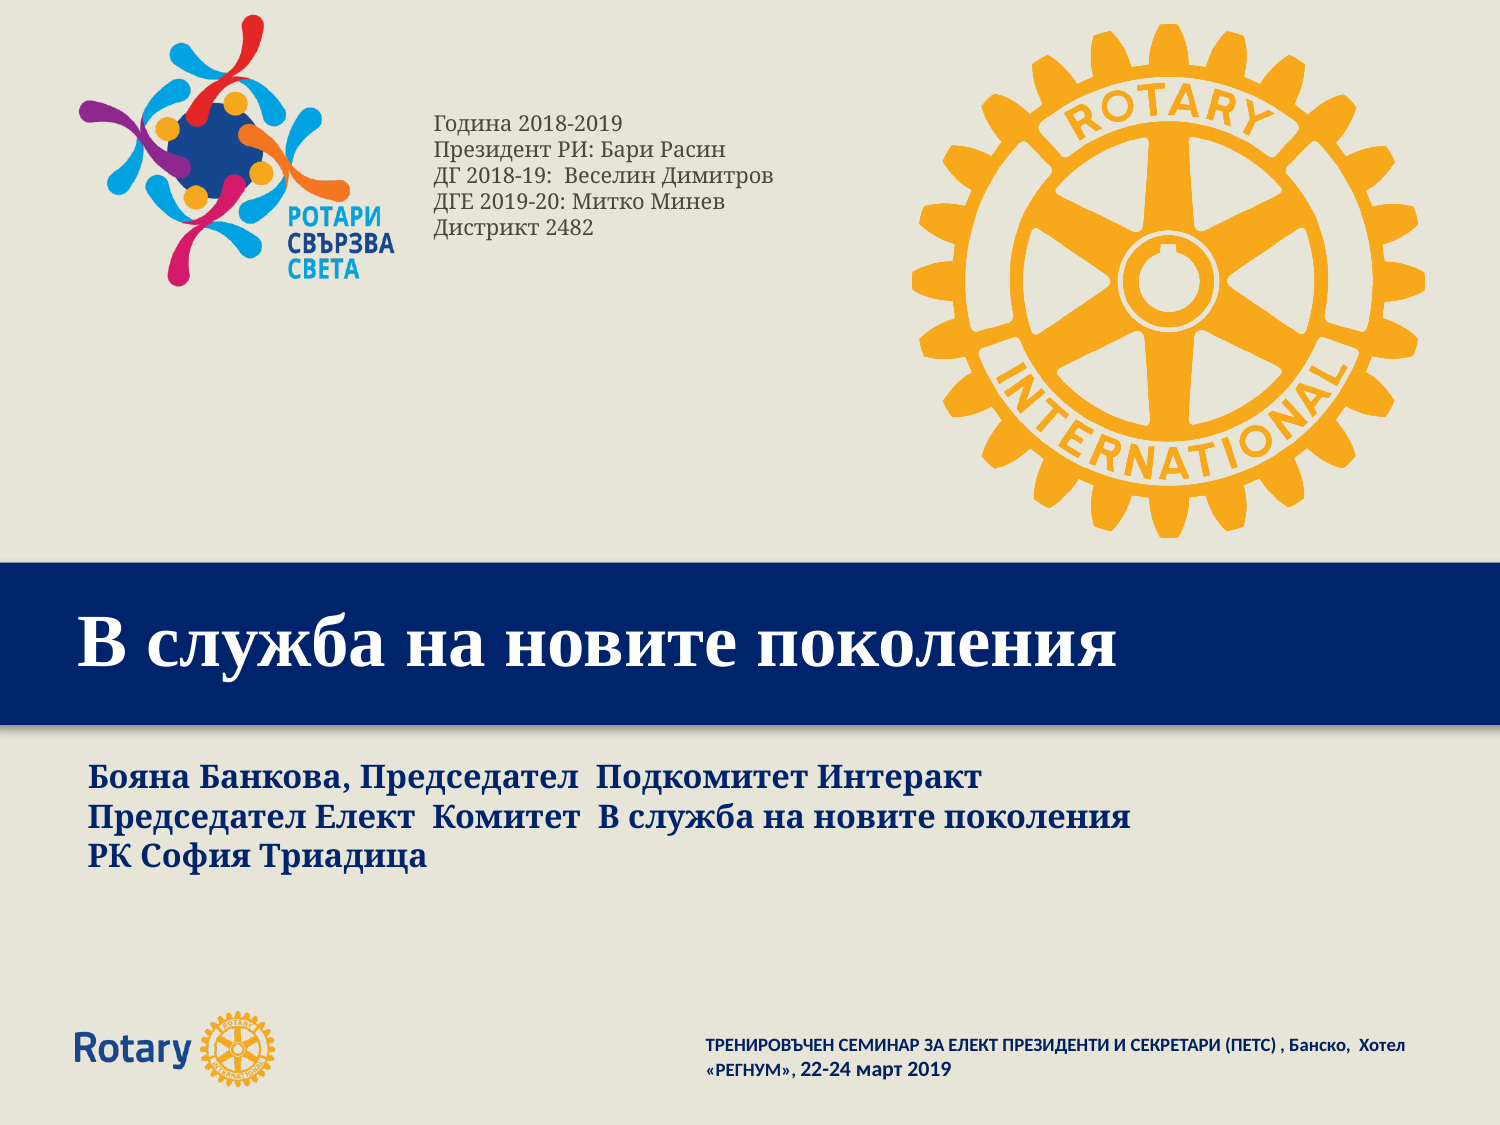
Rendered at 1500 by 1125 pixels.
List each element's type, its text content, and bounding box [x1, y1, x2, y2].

subtitle Бояна Банкова, Председател Подкомитет Интеракт Председател Елект Комитет В служба на новите поколения РК София Триадица [87, 756, 1138, 913]
picture [75, 1011, 275, 1087]
picture [912, 24, 1425, 538]
title В служба на новите поколения [0, 562, 1500, 725]
picture [71, 3, 396, 294]
